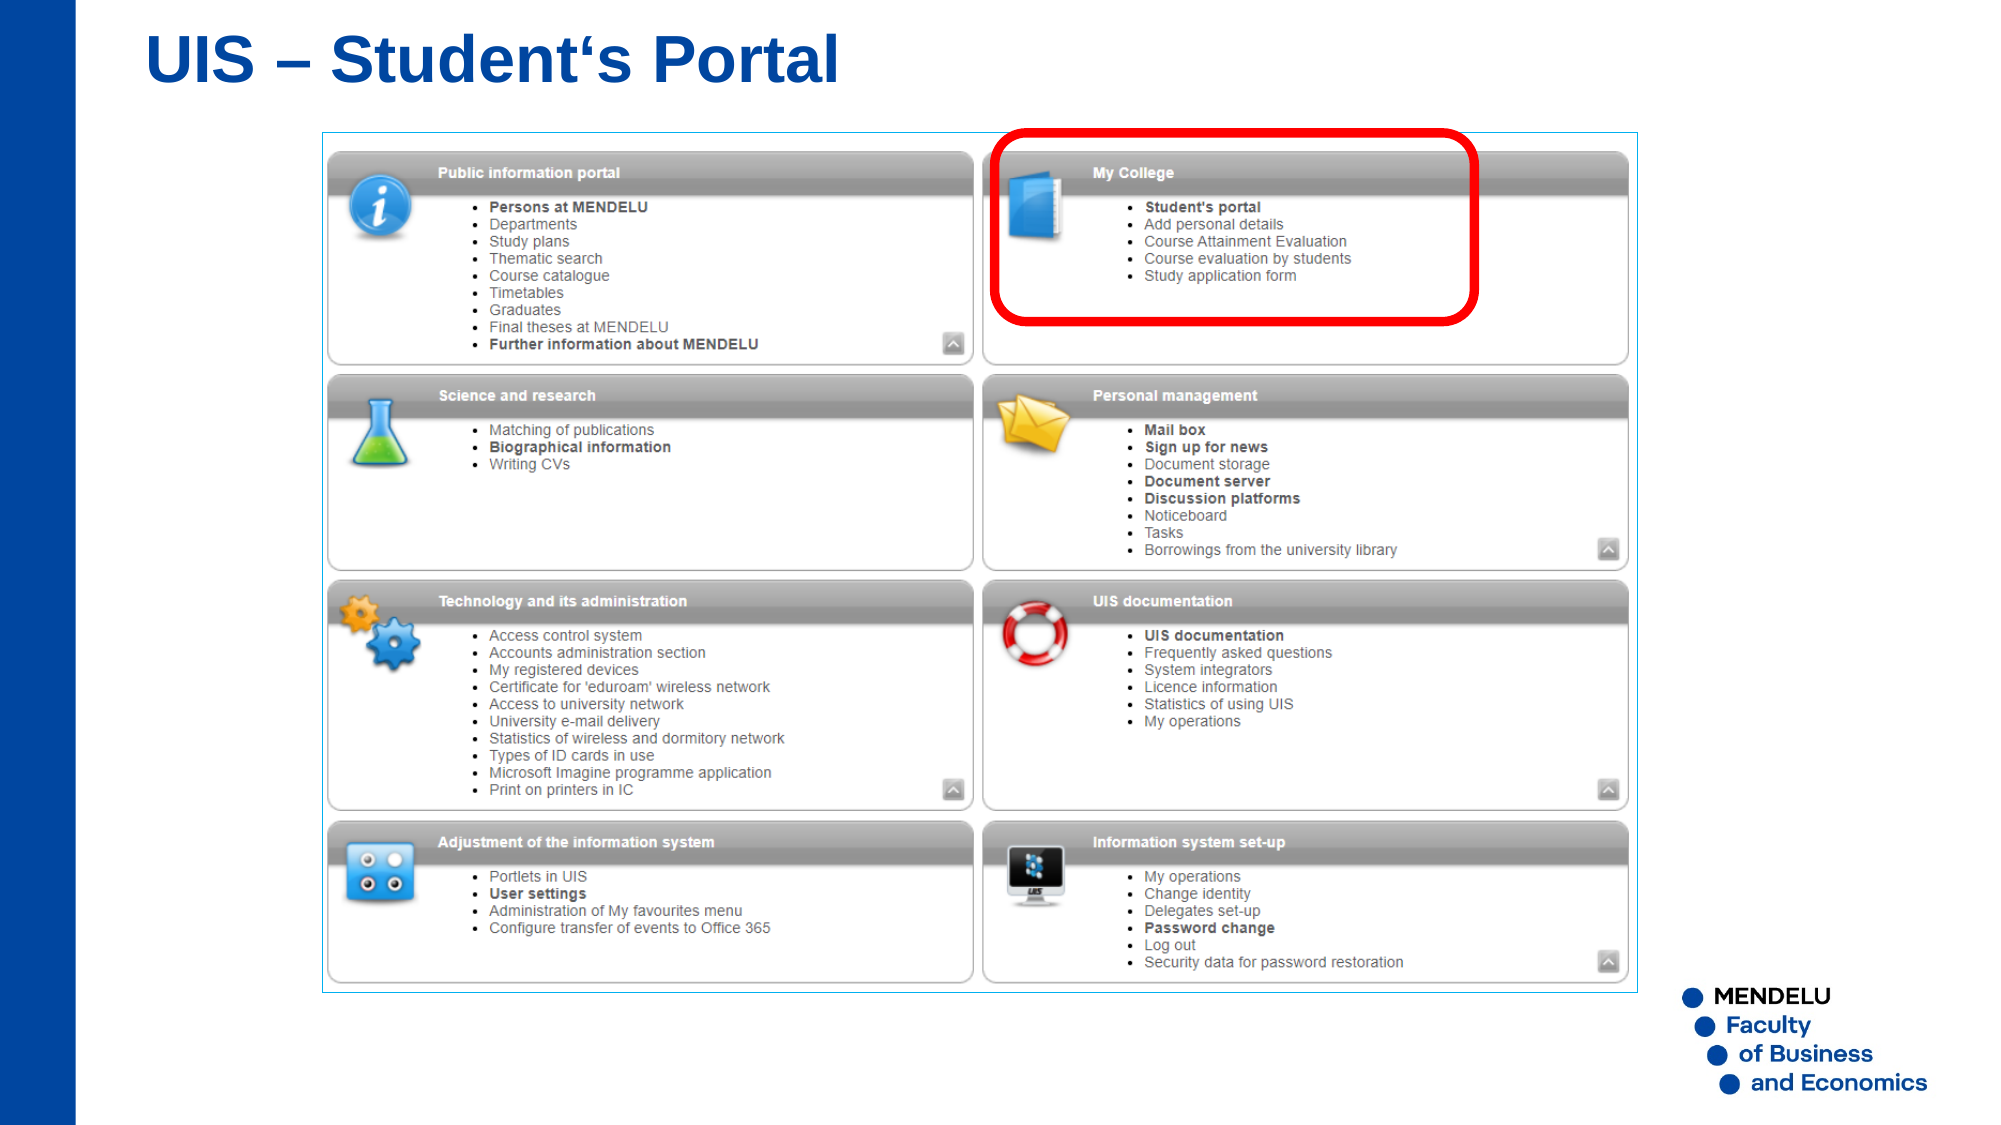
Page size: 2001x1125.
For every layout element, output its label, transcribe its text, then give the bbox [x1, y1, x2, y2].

picture [324, 132, 1636, 991]
picture [1662, 967, 1947, 1115]
list UIS – Student‘s Portal [145, 16, 1922, 118]
